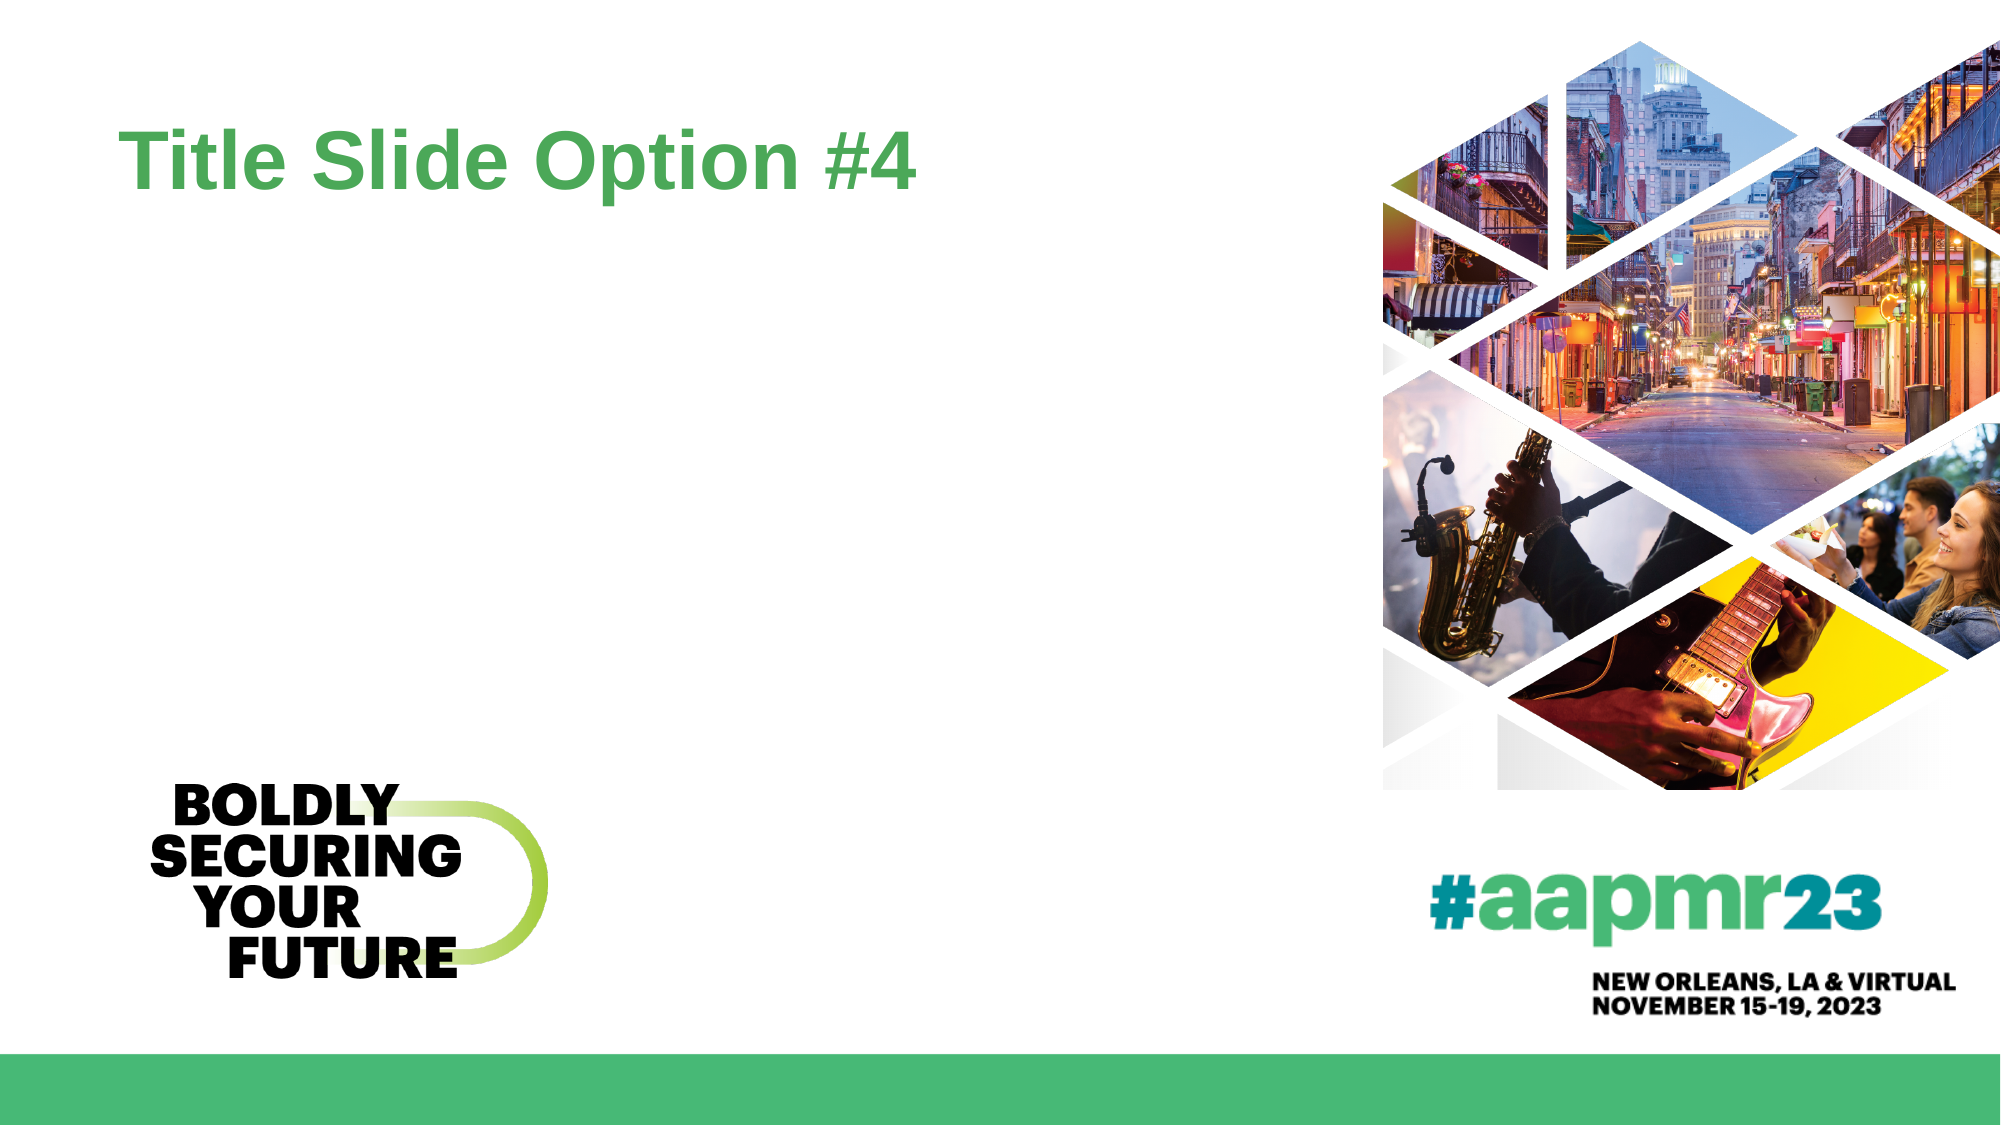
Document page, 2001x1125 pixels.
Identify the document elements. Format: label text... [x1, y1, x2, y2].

picture [0, 756, 2001, 1125]
text_box Title Slide Option #4 [103, 109, 1383, 215]
picture [1383, 0, 2000, 790]
